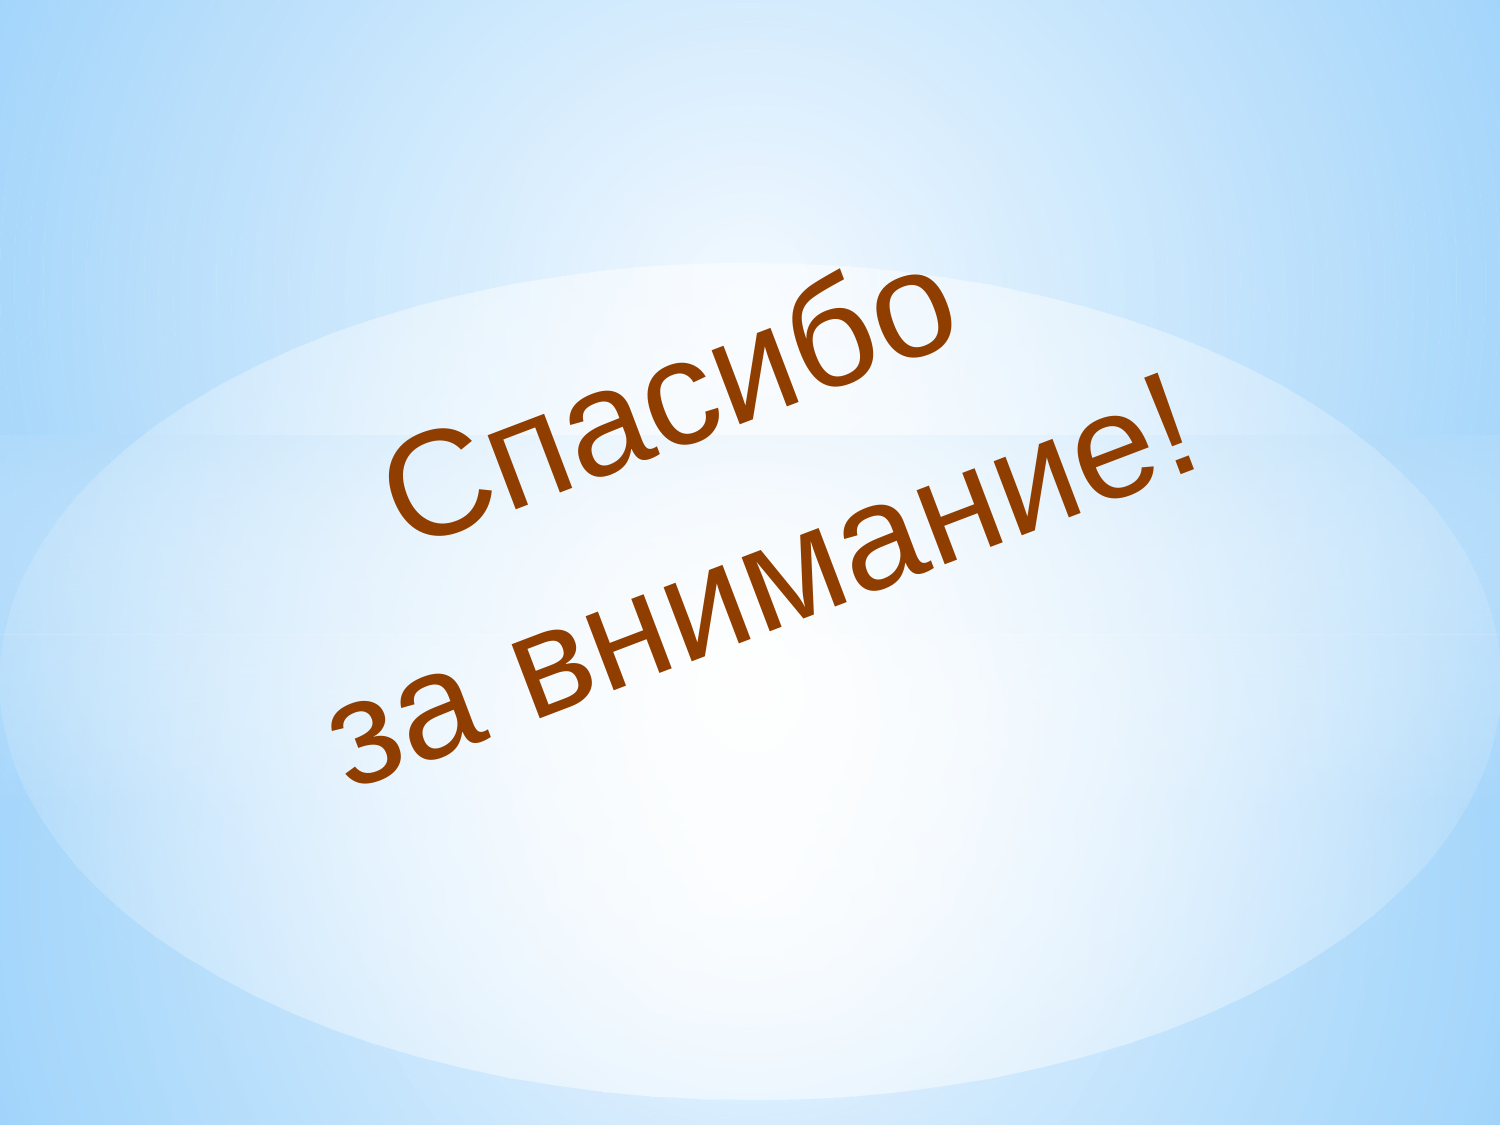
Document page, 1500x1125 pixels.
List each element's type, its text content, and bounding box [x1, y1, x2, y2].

subtitle Спасибо за внимание! [18, 60, 1479, 1039]
